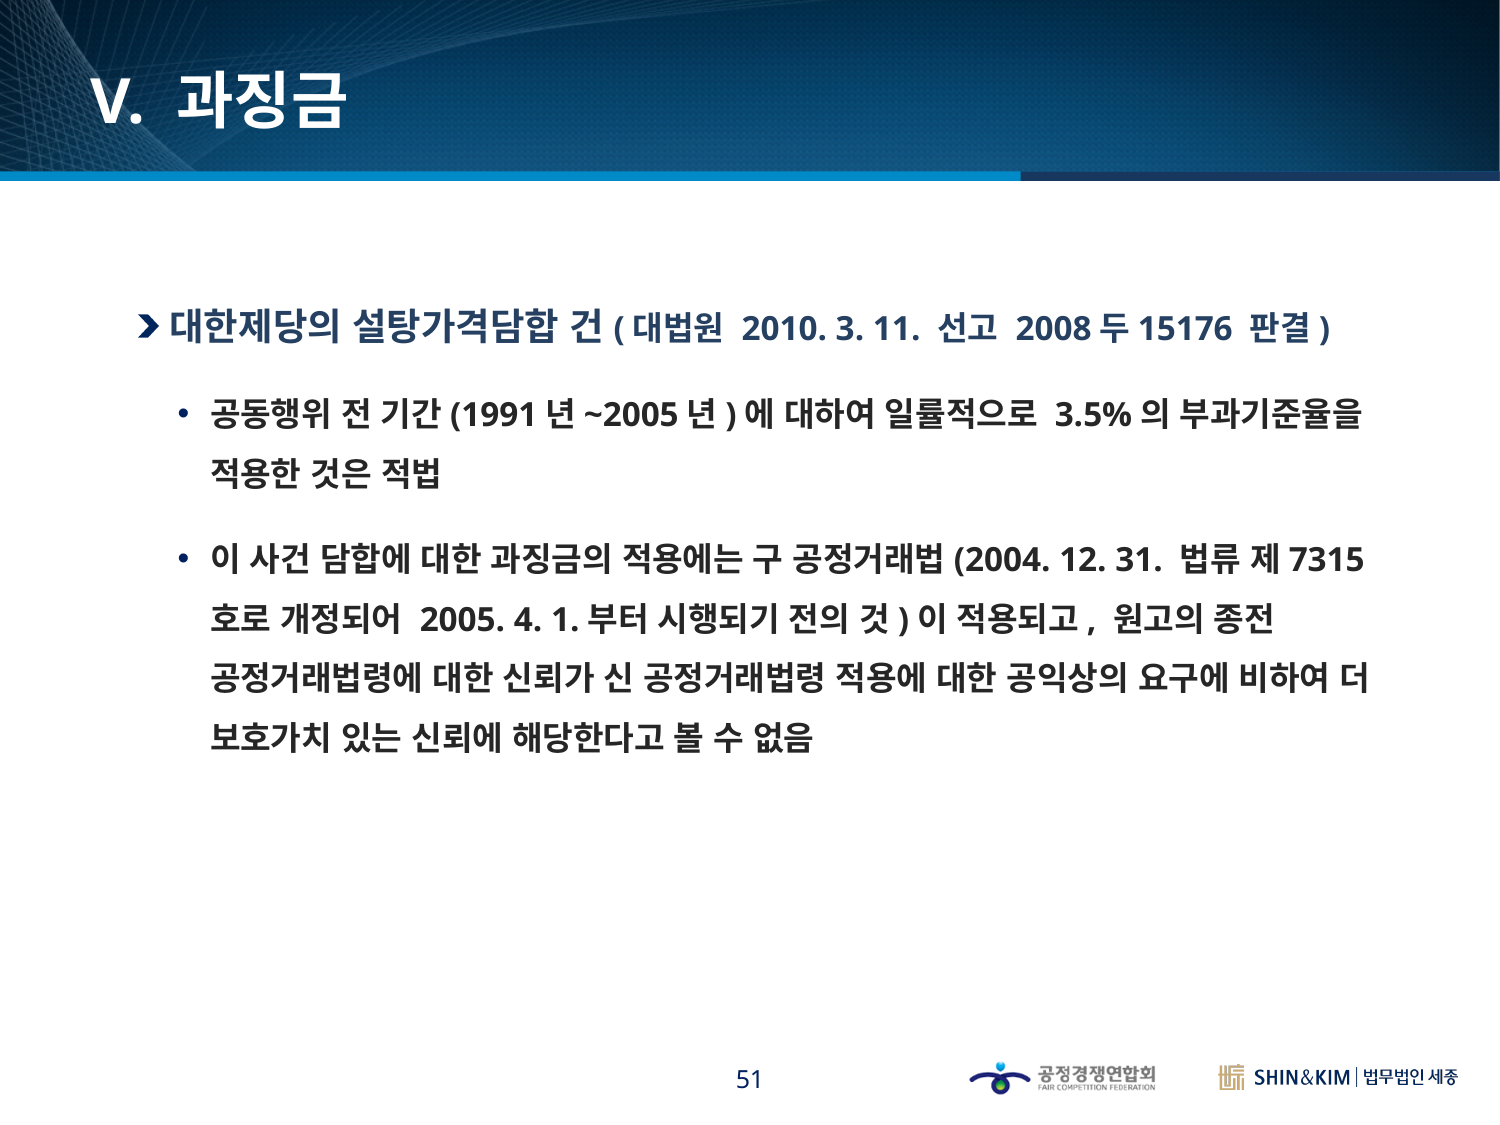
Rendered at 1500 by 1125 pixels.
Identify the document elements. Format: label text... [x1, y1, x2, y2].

picture [135, 312, 160, 339]
picture [1218, 1064, 1244, 1090]
picture [0, 0, 1500, 171]
title V. 과징금 [75, 48, 1425, 150]
picture [962, 1059, 1172, 1096]
slide_number 51 [575, 1057, 925, 1103]
picture [1255, 1067, 1458, 1087]
list 대한제당의 설탕가격담합 건(대법원 2010. 3. 11. 선고 2008두15176 판결) 공동행위 전 기간(1991년~2005년)에 대하여 일률적으로 3.5%의 부과기준율을 적용한 것은 적법 이 사건 담합에 대한 과징금의 적용에는 구 공정거래법(2004. 12. 31. 법류 제7315호로 개정되어 2005. 4. 1.부터 시행되기 전의 것)이 적용되고, 원고의 종전 공정거래법령에 대한 신뢰가 신 공정거래법령 적용에 대한 공익상의 요구에 비하여 더 보호가치 있는 신뢰에 해당한다고 볼 수 없음 [74, 272, 1426, 1006]
